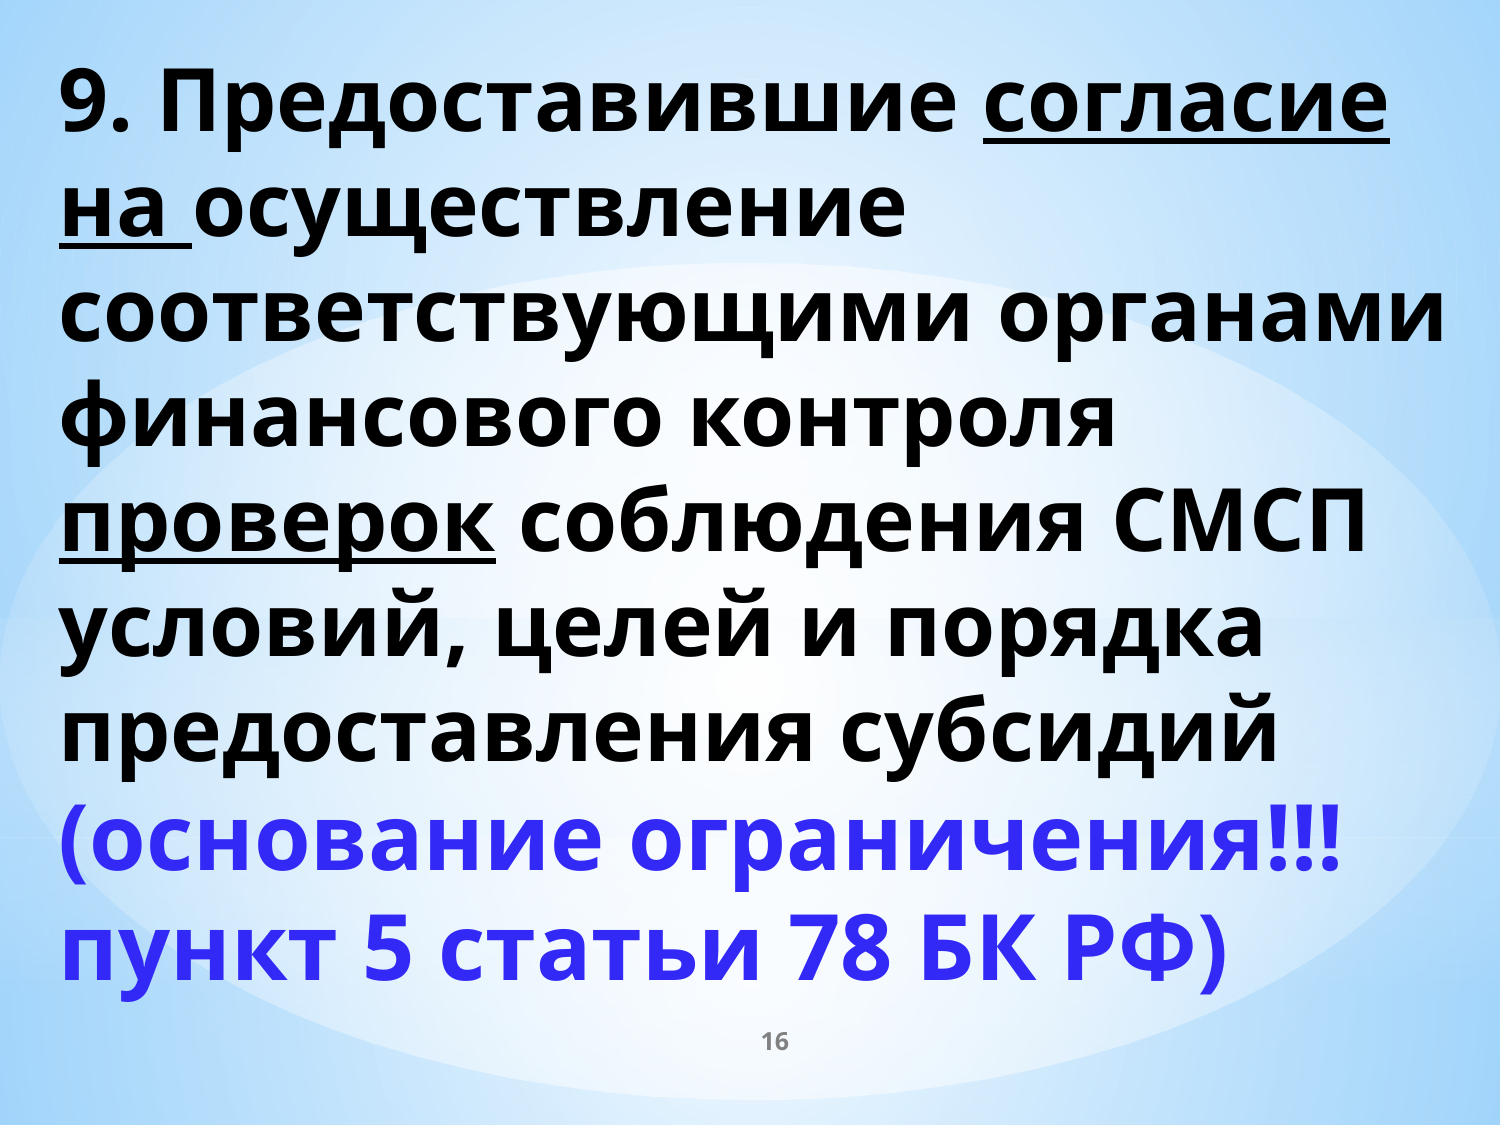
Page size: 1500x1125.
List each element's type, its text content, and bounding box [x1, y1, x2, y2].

text_box 9. Предоставившие согласие на осуществление соответствующими органами финансового контроля проверок соблюдения СМСП условий, целей и порядка предоставления субсидий (основание ограничения!!! пункт 5 статьи 78 БК РФ) [43, 36, 1473, 1112]
